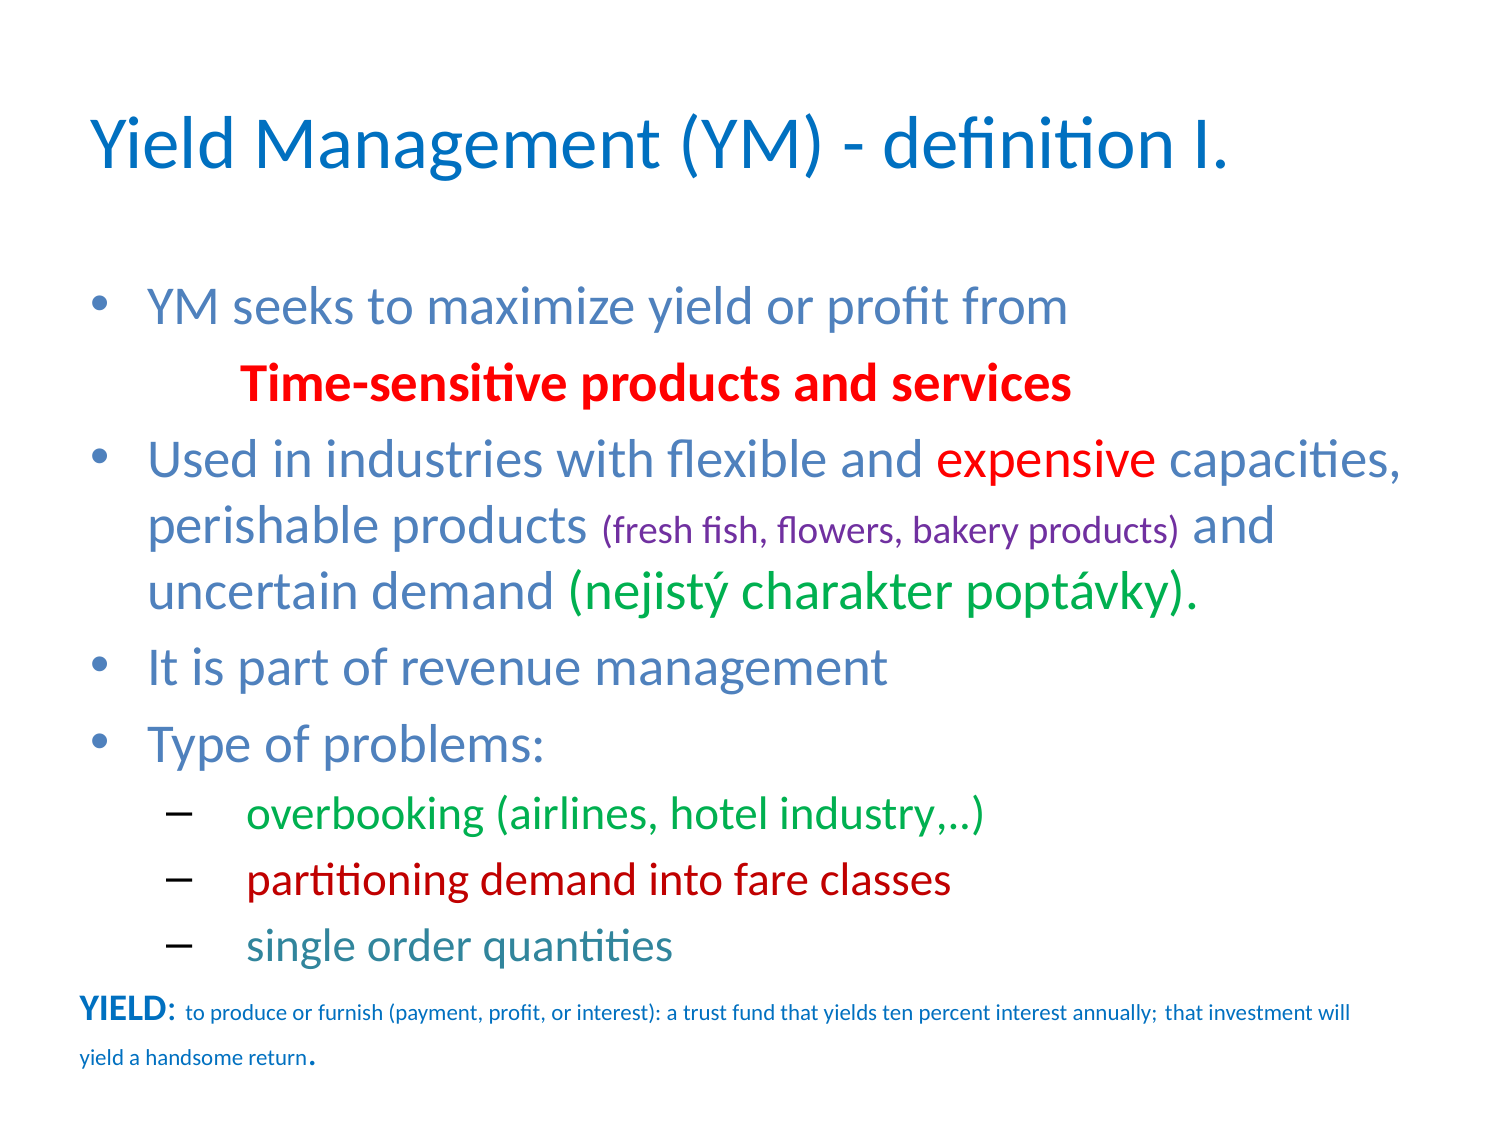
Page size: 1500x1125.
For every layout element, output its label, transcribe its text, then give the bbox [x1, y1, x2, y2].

list YM seeks to maximize yield or profit from Time-sensitive products and services Used in industries with flexible and expensive capacities, perishable products (fresh fish, flowers, bakery products) and uncertain demand (nejistý charakter poptávky). It is part of revenue management Type of problems: overbooking (airlines, hotel industry,..) partitioning demand into fare classes single order quantities [75, 262, 1425, 1005]
text_box YIELD: to produce or furnish (payment, profit, or interest): a trust fund that yields ten percent interest annually; that investment will yield a handsome return. [64, 975, 1412, 1081]
title Yield Management (YM) - definition I. [75, 45, 1425, 233]
